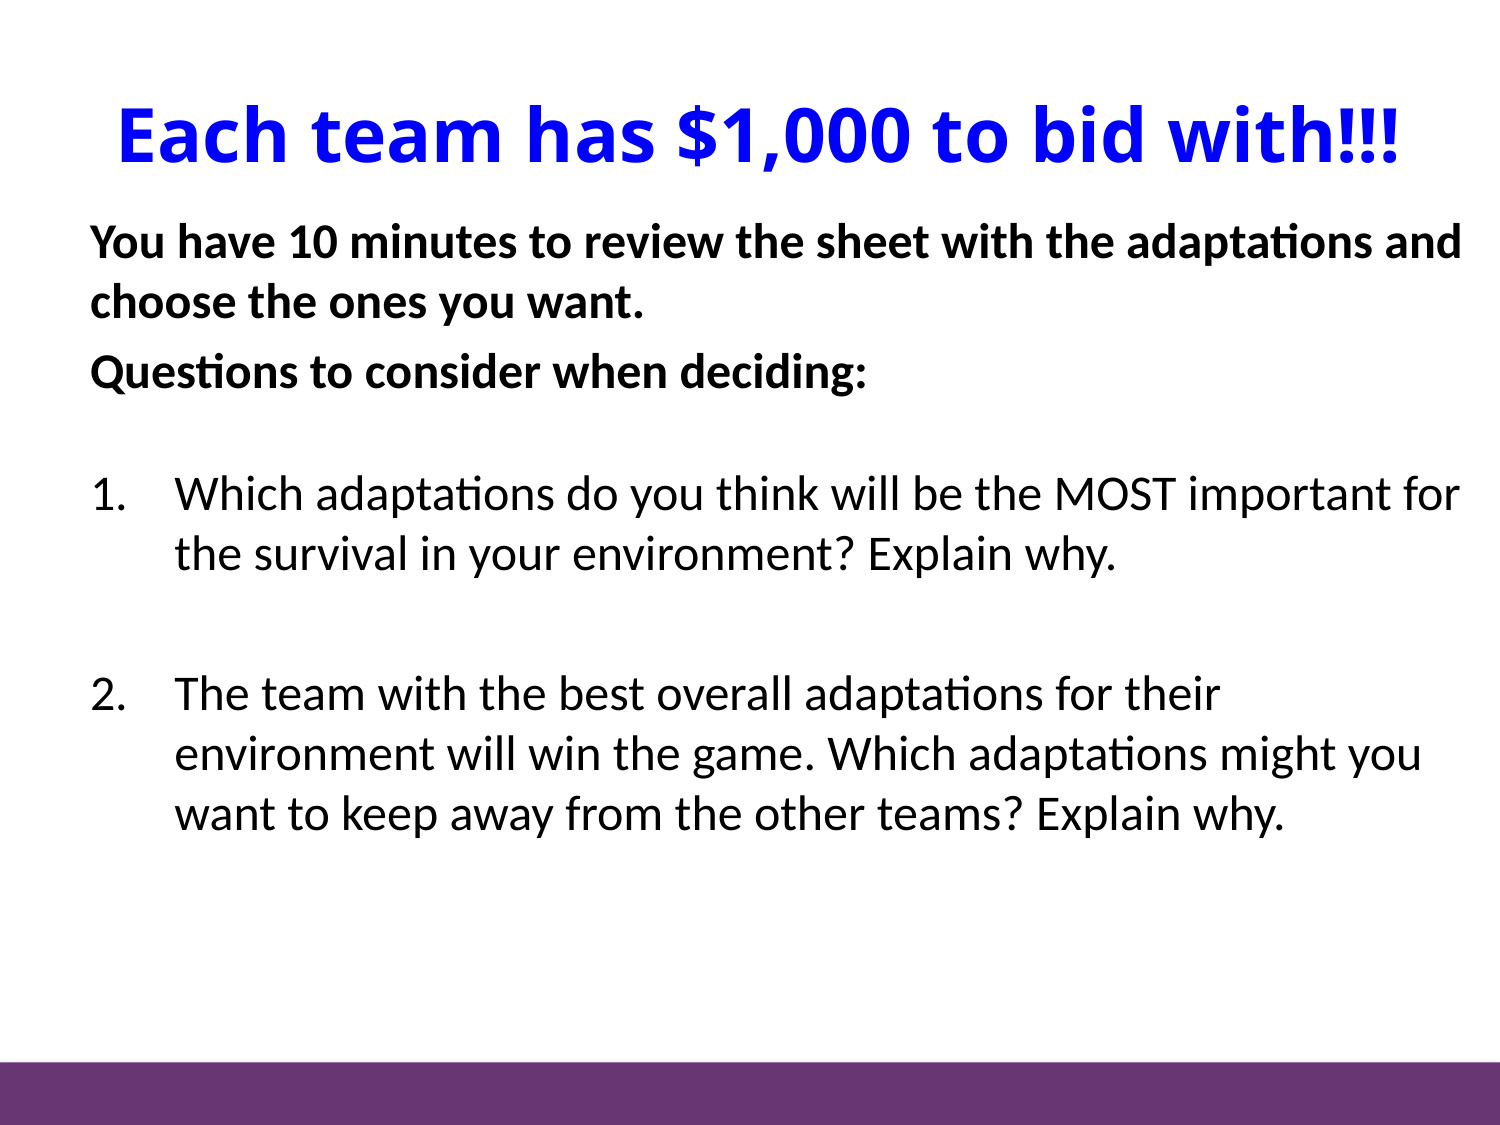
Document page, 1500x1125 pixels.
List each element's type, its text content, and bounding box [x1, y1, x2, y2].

title Each team has $1,000 to bid with!!! [39, 39, 1479, 227]
list You have 10 minutes to review the sheet with the adaptations and choose the ones you want. Questions to consider when deciding: Which adaptations do you think will be the MOST important for the survival in your environment? Explain why. The team with the best overall adaptations for their environment will win the game. Which adaptations might you want to keep away from the other teams? Explain why. [75, 200, 1479, 1085]
